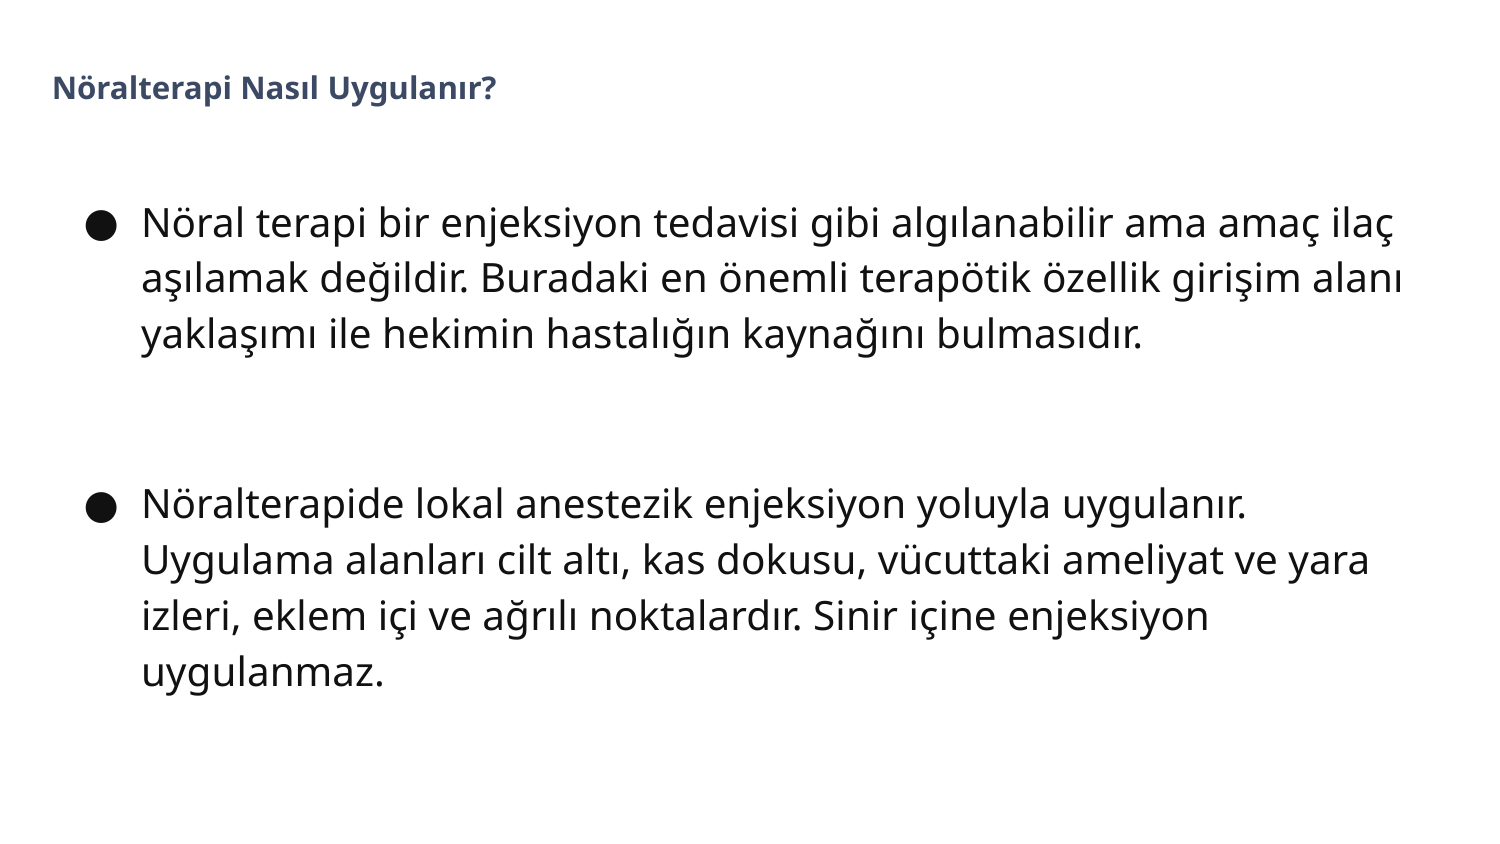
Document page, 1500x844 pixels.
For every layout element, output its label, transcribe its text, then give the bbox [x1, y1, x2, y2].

title Nöralterapi Nasıl Uygulanır? [36, 48, 1435, 142]
list Nöral terapi bir enjeksiyon tedavisi gibi algılanabilir ama amaç ilaç aşılamak değildir. Buradaki en önemli terapötik özellik girişim alanı yaklaşımı ile hekimin hastalığın kaynağını bulmasıdır. Nöralterapide lokal anestezik enjeksiyon yoluyla uygulanır. Uygulama alanları cilt altı, kas dokusu, vücuttaki ameliyat ve yara izleri, eklem içi ve ağrılı noktalardır. Sinir içine enjeksiyon uygulanmaz. [51, 109, 1449, 844]
